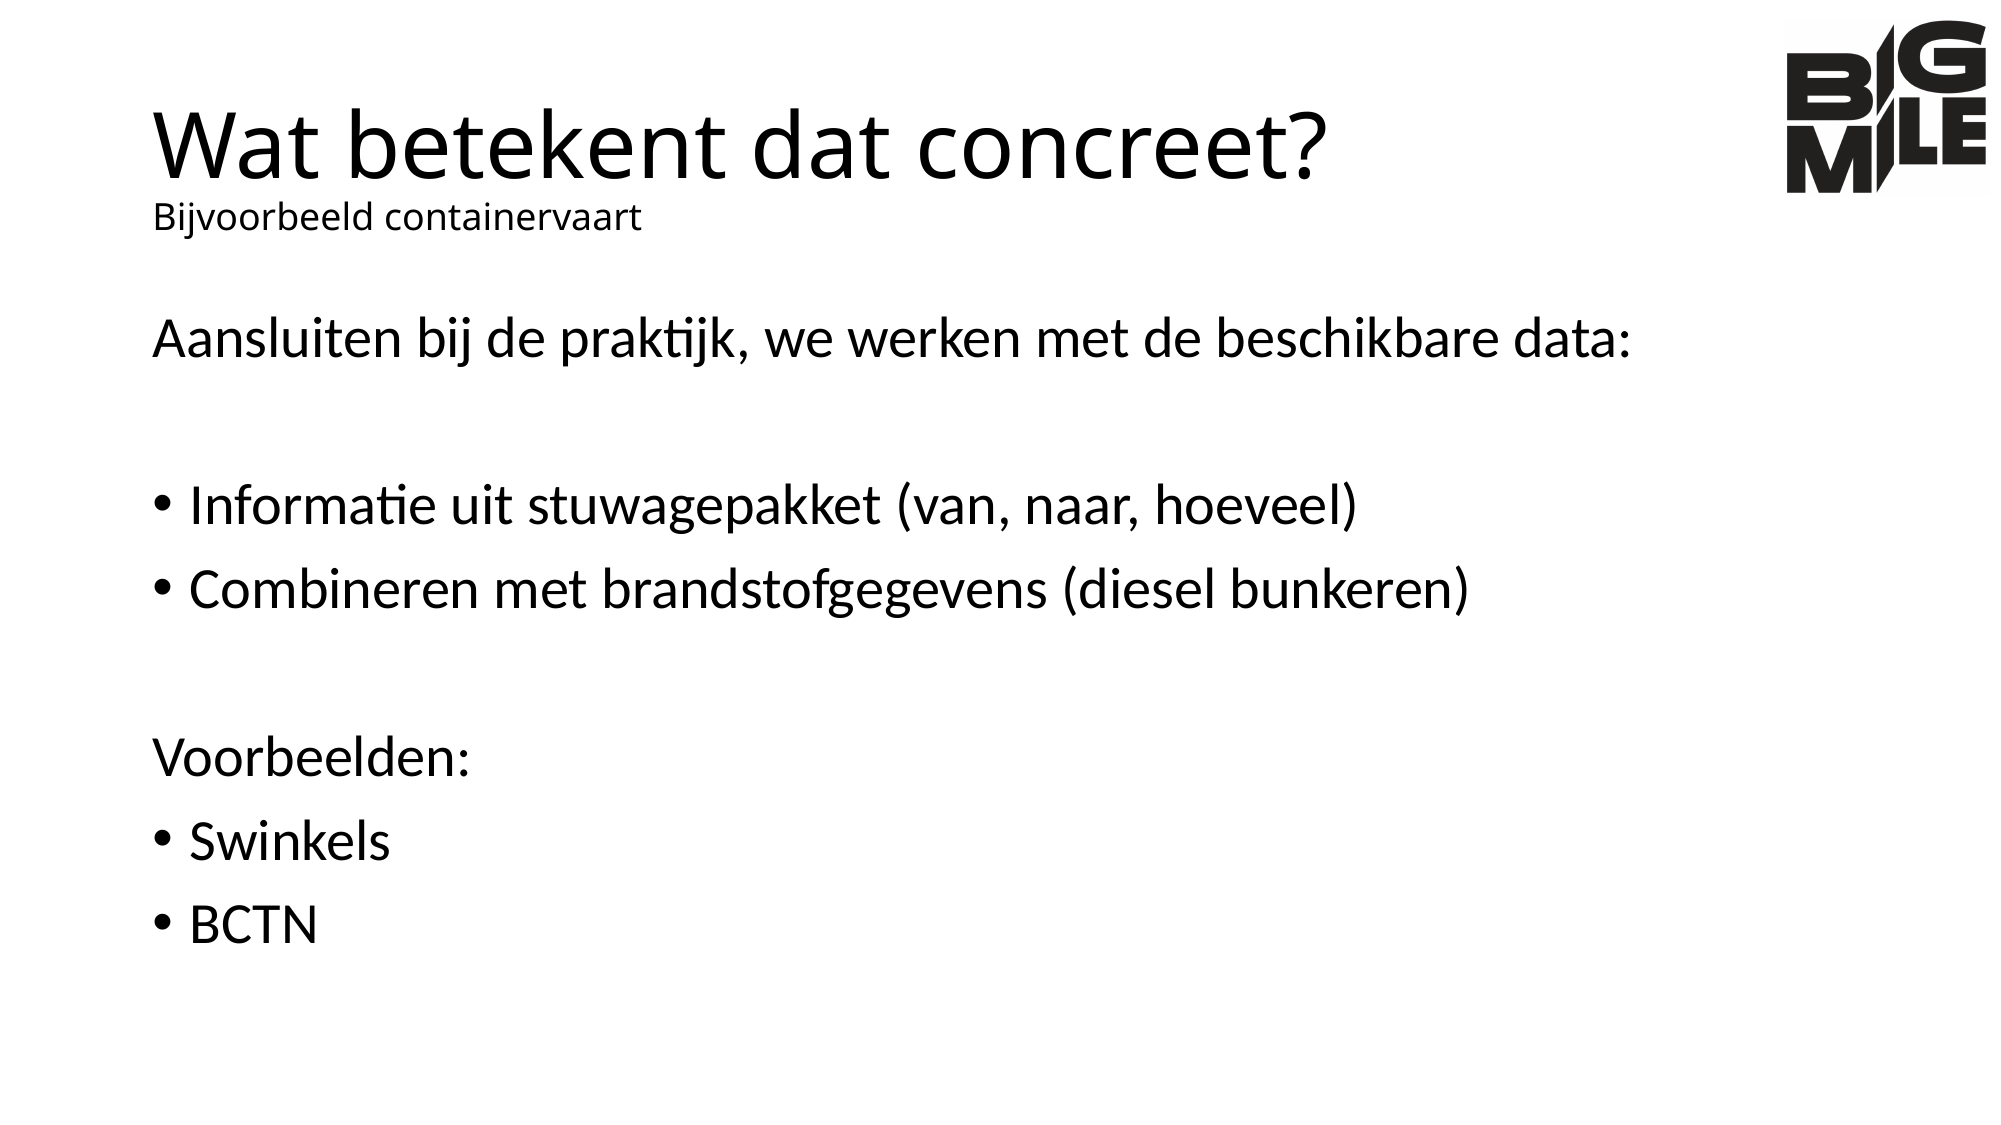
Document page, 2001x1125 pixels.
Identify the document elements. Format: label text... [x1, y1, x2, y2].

title Wat betekent dat concreet? Bijvoorbeeld containervaart [137, 59, 1863, 278]
list Aansluiten bij de praktijk, we werken met de beschikbare data: Informatie uit stuwagepakket (van, naar, hoeveel) Combineren met brandstofgegevens (diesel bunkeren) Voorbeelden: Swinkels BCTN [137, 299, 1863, 1014]
picture [1784, 18, 1989, 196]
